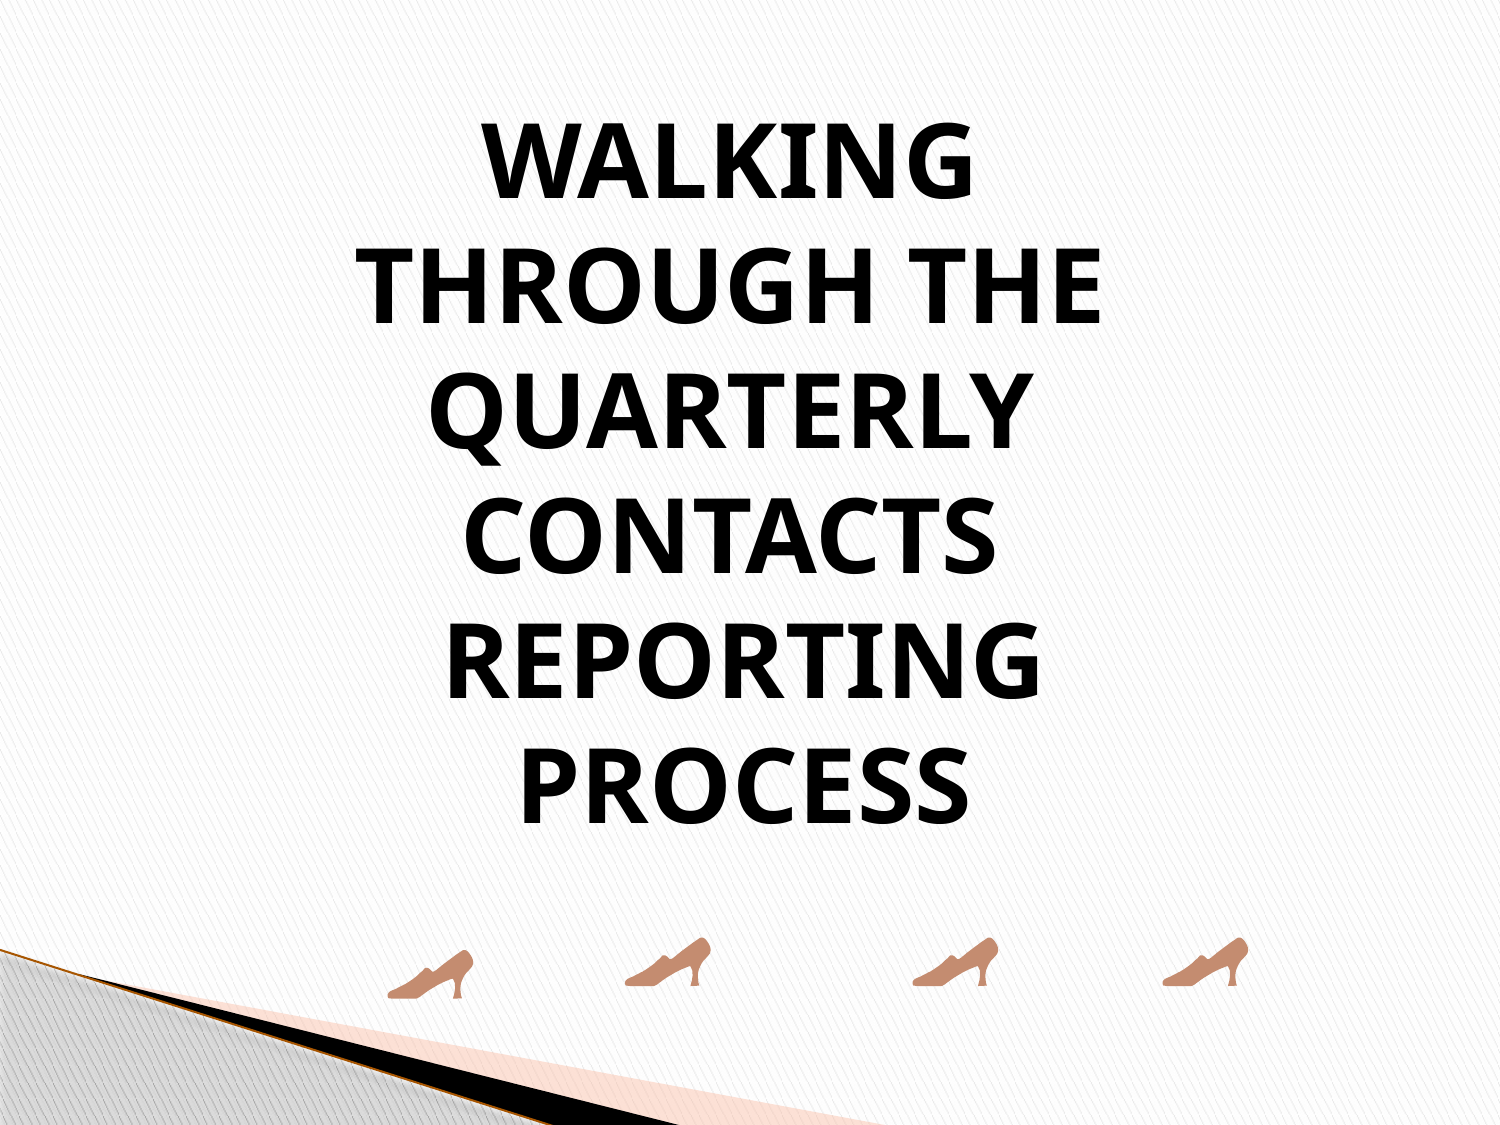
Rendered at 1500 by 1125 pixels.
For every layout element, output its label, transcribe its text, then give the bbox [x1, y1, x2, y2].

text_box [387, 950, 474, 999]
text_box WALKING THROUGH THE QUARTERLY CONTACTS REPORTING PROCESS [99, 87, 1388, 897]
text_box [624, 937, 711, 987]
text_box [1162, 937, 1249, 987]
text_box [912, 937, 999, 987]
